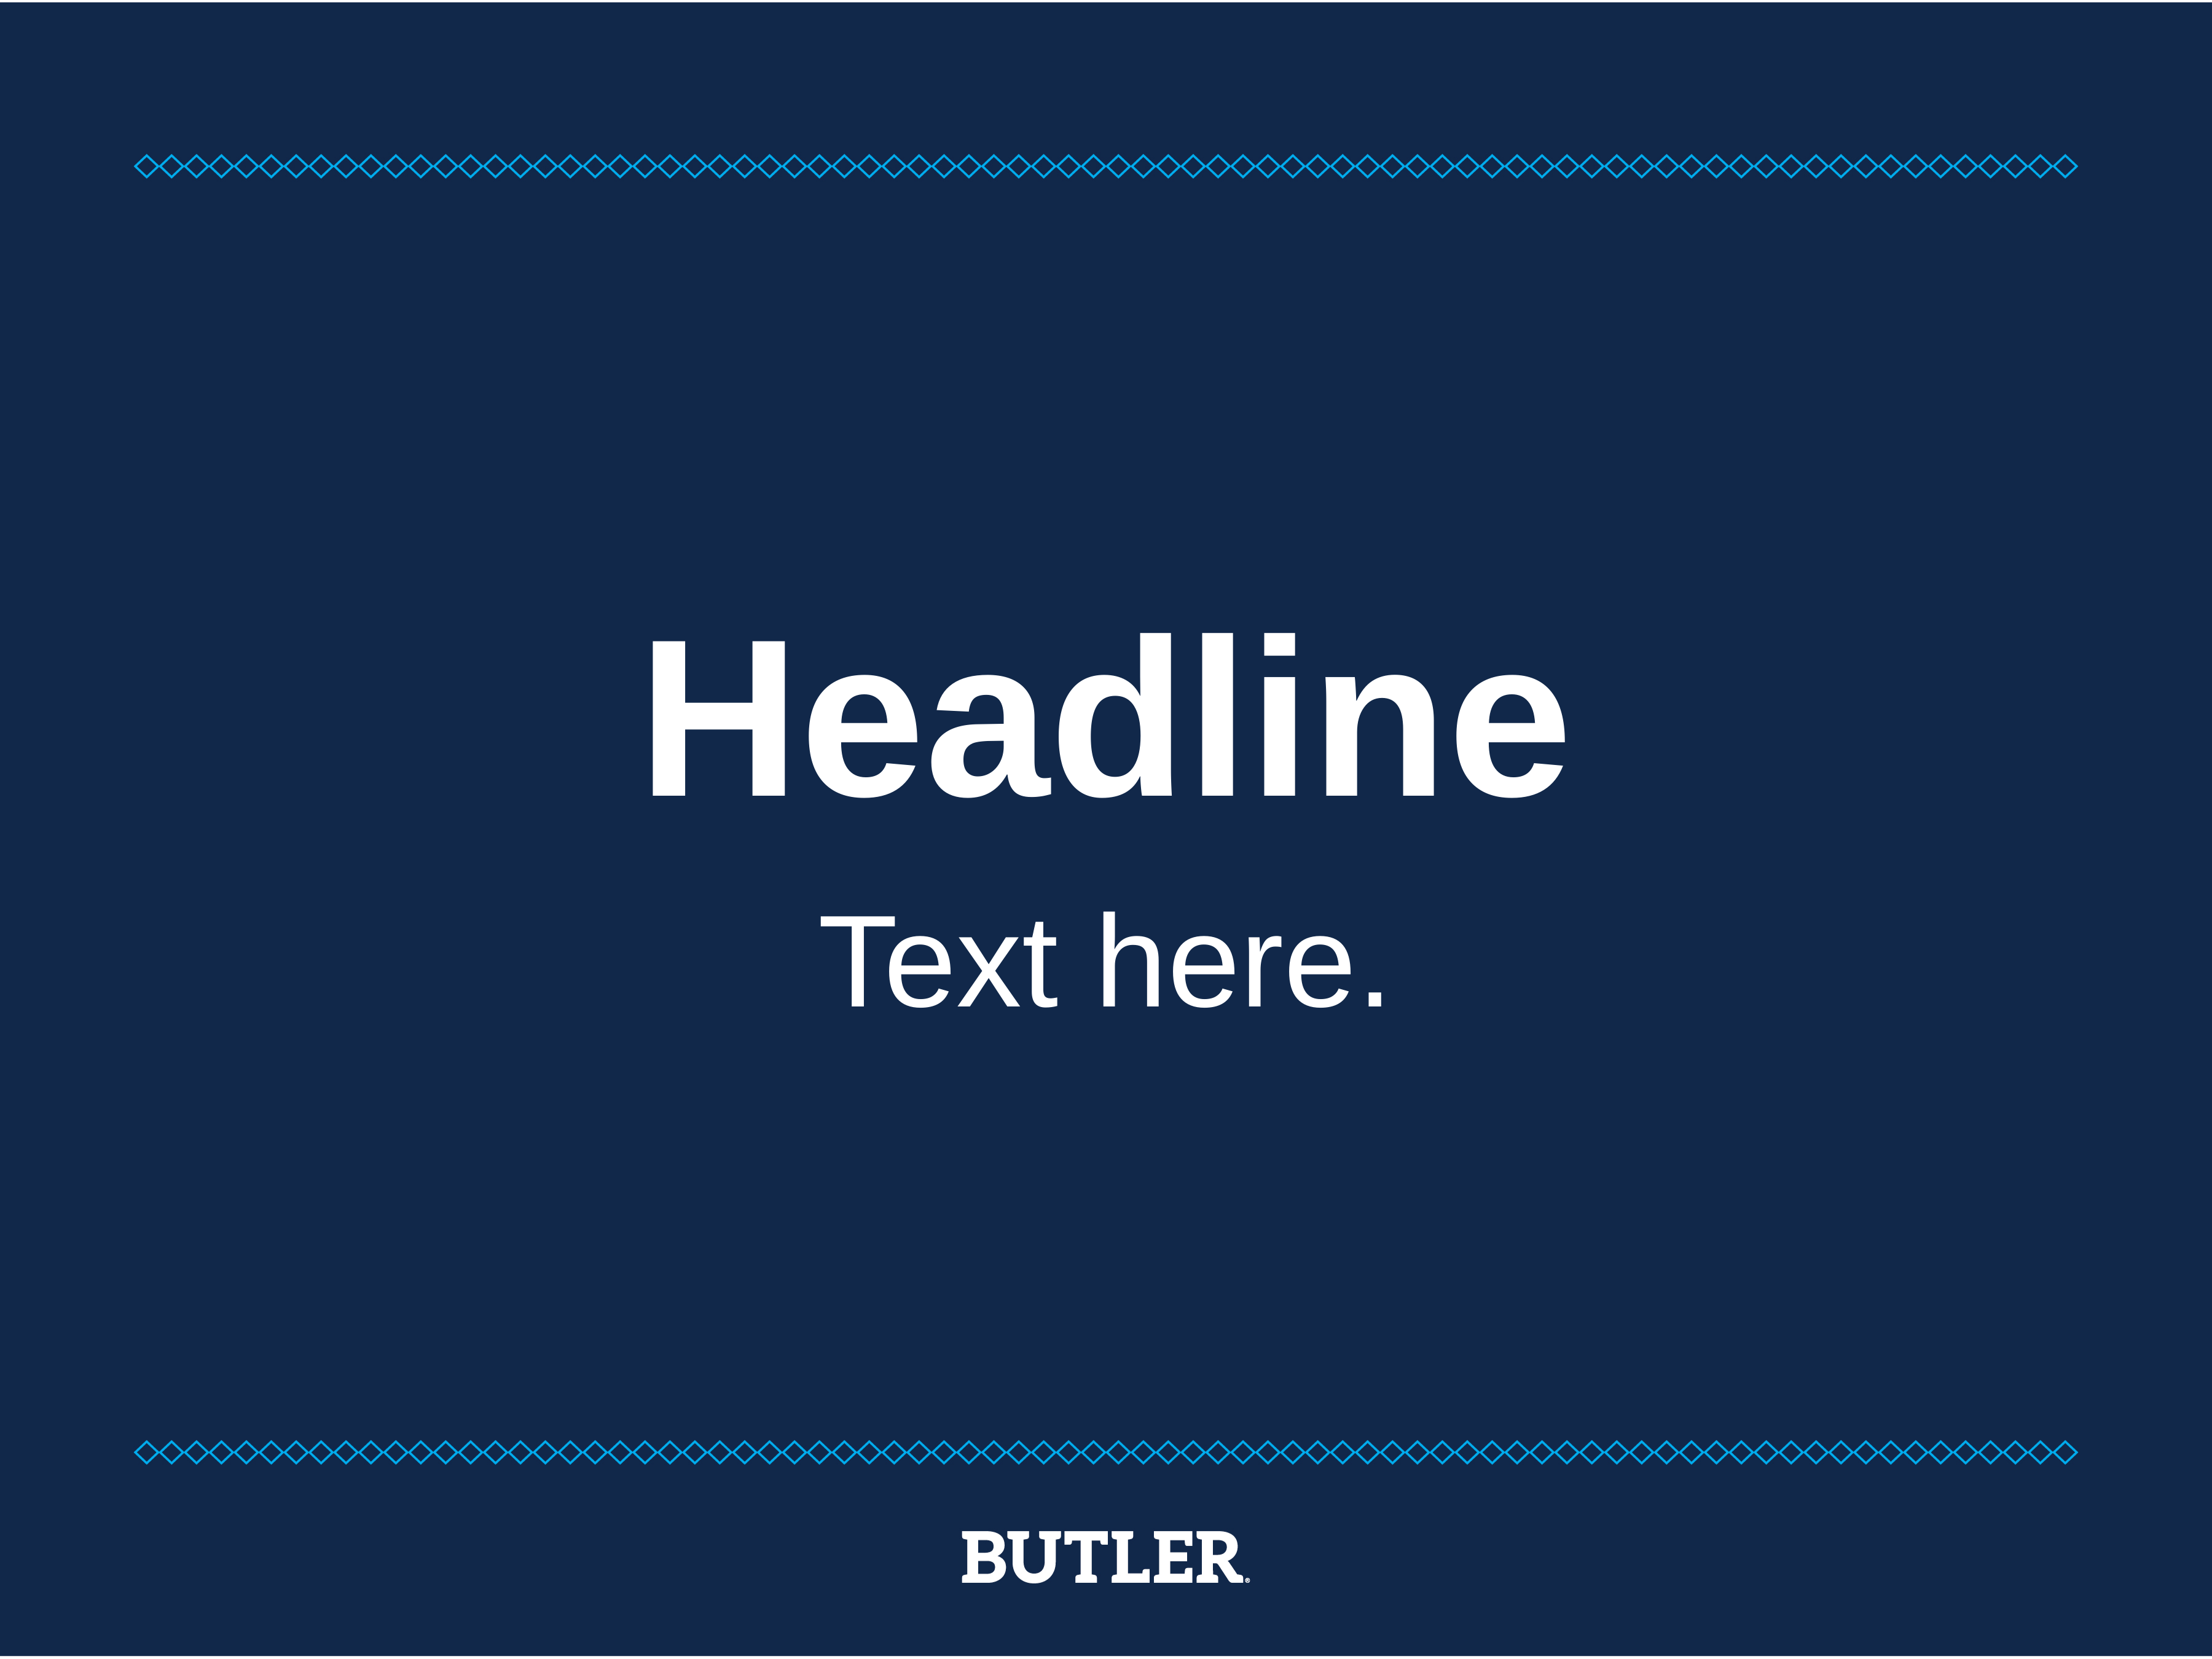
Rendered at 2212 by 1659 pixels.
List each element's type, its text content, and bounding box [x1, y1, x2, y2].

subtitle Text here. [276, 871, 1936, 1272]
title Headline [166, 271, 2046, 849]
picture [0, 0, 2212, 1659]
